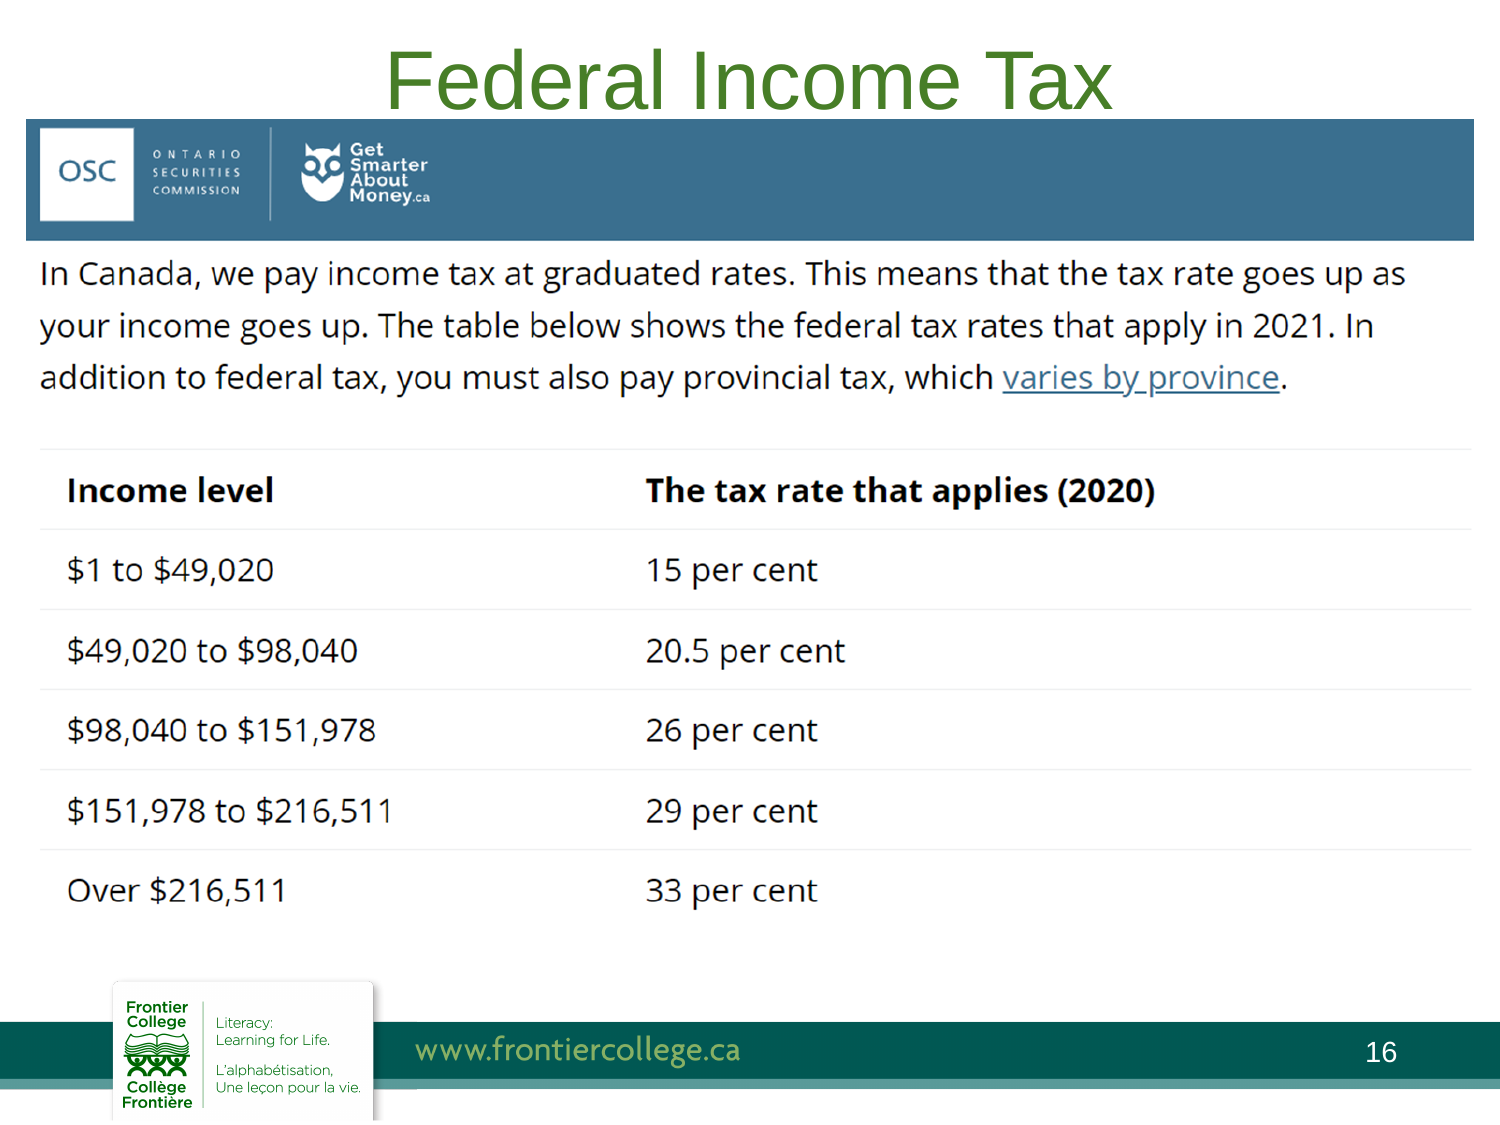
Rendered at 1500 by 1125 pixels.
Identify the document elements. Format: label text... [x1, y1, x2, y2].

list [25, 119, 1475, 959]
picture [0, 973, 1500, 1121]
title Federal Income Tax [193, 3, 1307, 118]
